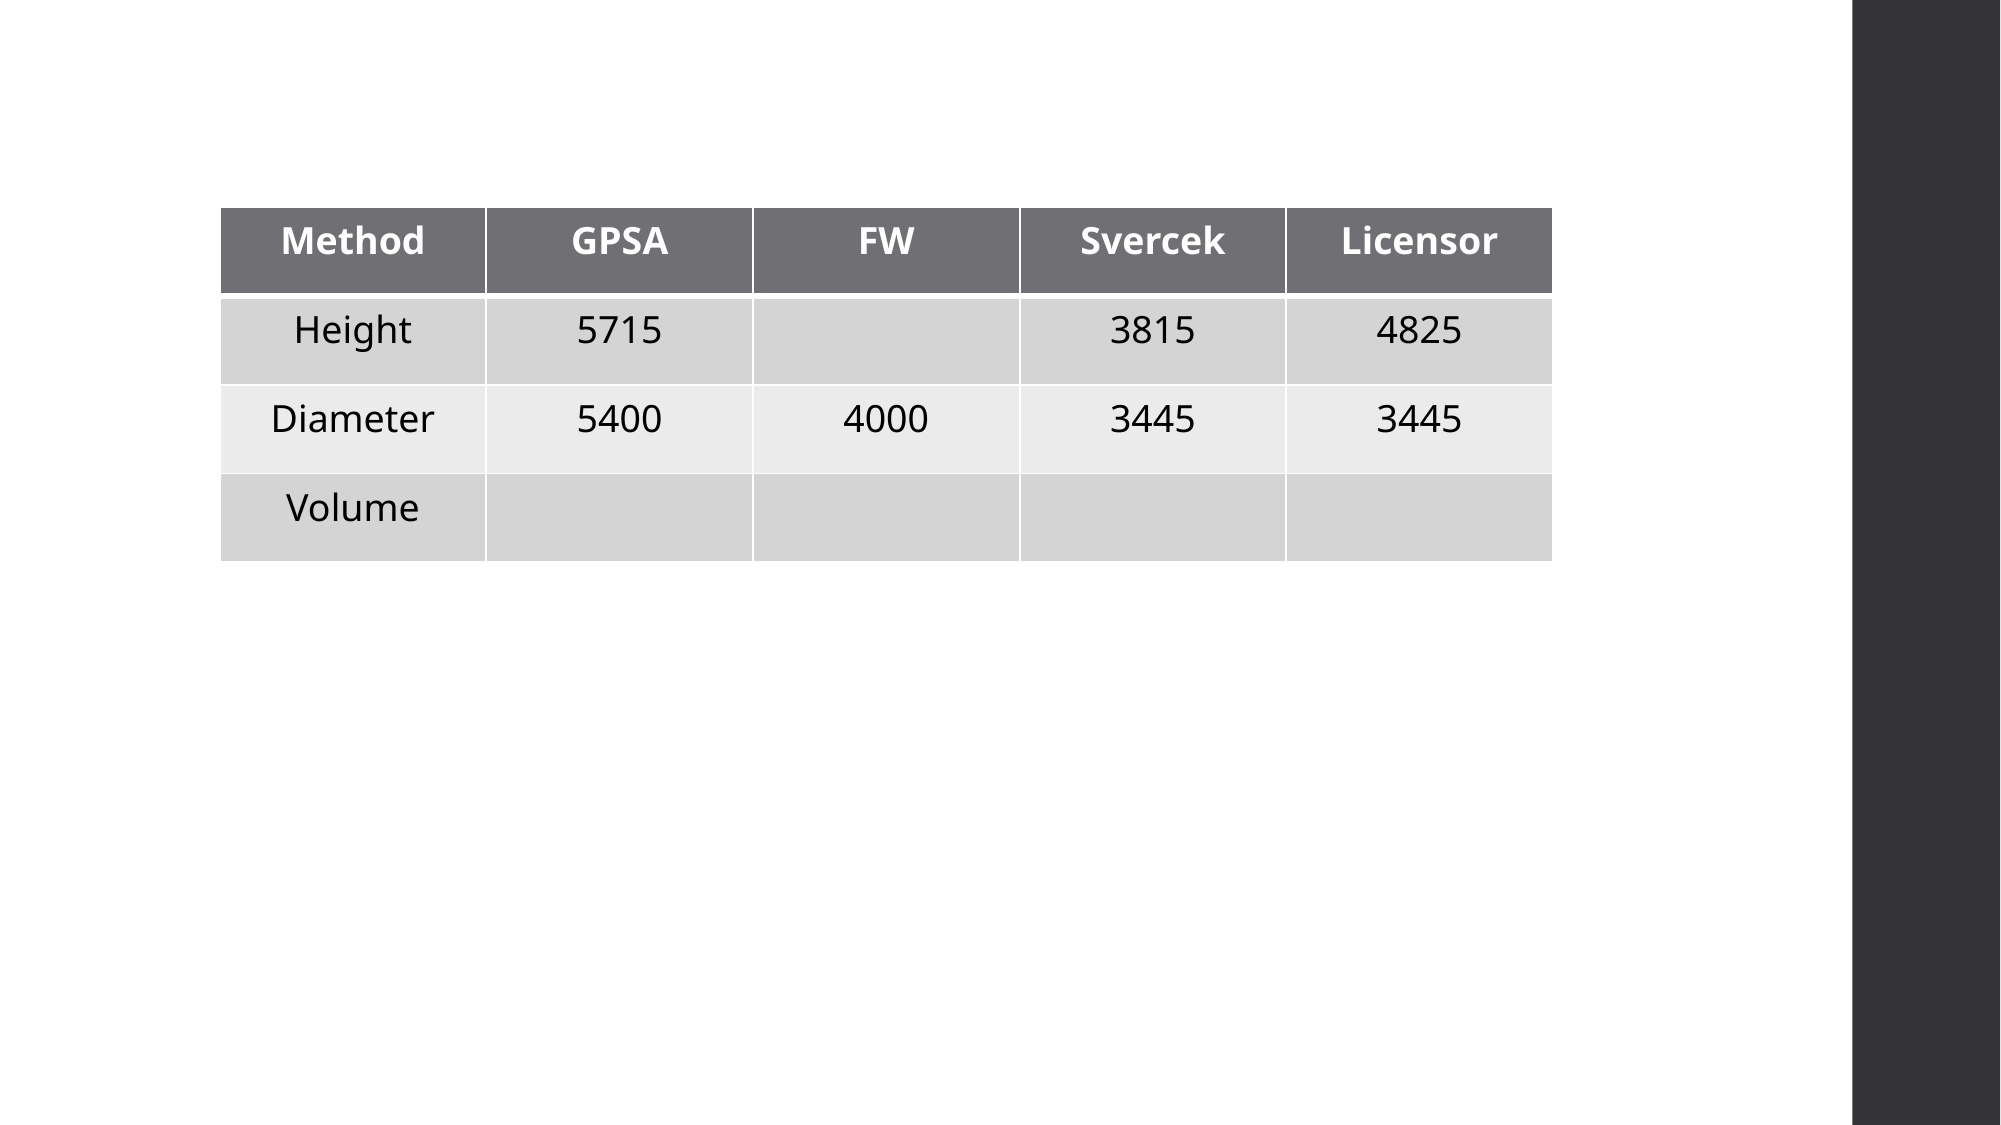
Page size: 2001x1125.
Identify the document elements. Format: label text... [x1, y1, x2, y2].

table_header FW [754, 208, 1019, 293]
table_cell 5715 [487, 299, 752, 384]
table_header Method [221, 208, 485, 293]
table_cell 4825 [1287, 299, 1552, 384]
table_header Svercek [1021, 208, 1285, 293]
table_cell [1287, 474, 1552, 561]
table_header Licensor [1287, 208, 1552, 293]
table_cell 5400 [487, 386, 752, 473]
table_cell Diameter [221, 386, 485, 473]
table_cell [754, 474, 1019, 561]
table_cell [1021, 474, 1285, 561]
table_header GPSA [487, 208, 752, 293]
table_cell Height [221, 299, 485, 384]
table_cell [487, 474, 752, 561]
table_cell 3445 [1287, 386, 1552, 473]
table_cell Volume [221, 474, 485, 561]
table_cell 3445 [1021, 386, 1285, 473]
table_cell [754, 299, 1019, 384]
table_cell 3815 [1021, 299, 1285, 384]
table_cell 4000 [754, 386, 1019, 473]
